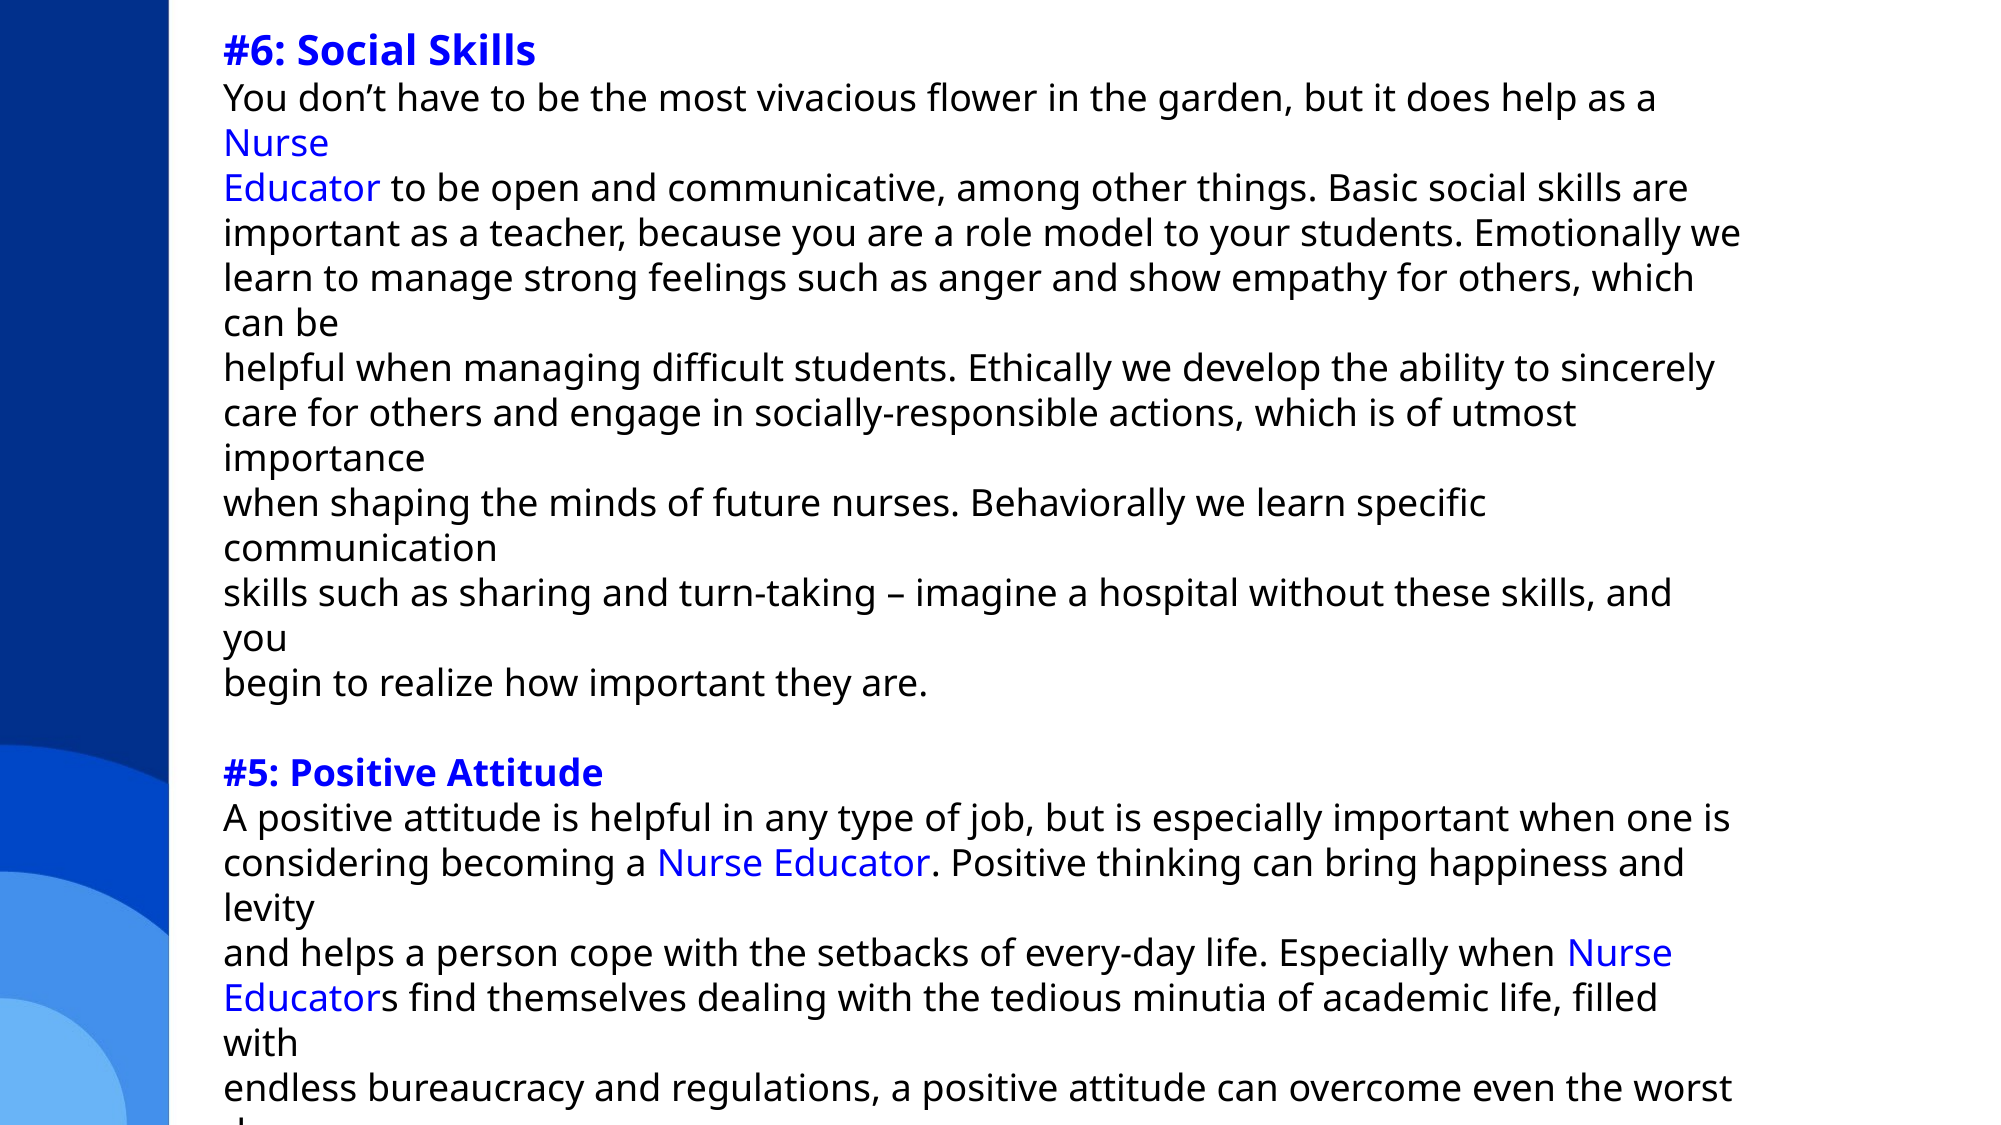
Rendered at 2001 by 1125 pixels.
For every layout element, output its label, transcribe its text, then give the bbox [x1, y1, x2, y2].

picture [0, 0, 2001, 1125]
text_box #6: Social Skills You don’t have to be the most vivacious flower in the garden, but it does help as a Nurse Educator to be open and communicative, among other things. Basic social skills are important as a teacher, because you are a role model to your students. Emotionally we learn to manage strong feelings such as anger and show empathy for others, which can be helpful when managing difficult students. Ethically we develop the ability to sincerely care for others and engage in socially-responsible actions, which is of utmost importance when shaping the minds of future nurses. Behaviorally we learn specific communication skills such as sharing and turn-taking – imagine a hospital without these skills, and you begin to realize how important they are. #5: Positive Attitude A positive attitude is helpful in any type of job, but is especially important when one is considering becoming a Nurse Educator. Positive thinking can bring happiness and levity and helps a person cope with the setbacks of every-day life. Especially when Nurse Educators find themselves dealing with the tedious minutia of academic life, filled with endless bureaucracy and regulations, a positive attitude can overcome even the worst day. Practice your own positive attitude by laughing at jokes, reading inspiring quotes, or simply writing down 10 things you’re thankful for. It can make a huge difference! [208, 16, 1759, 1125]
